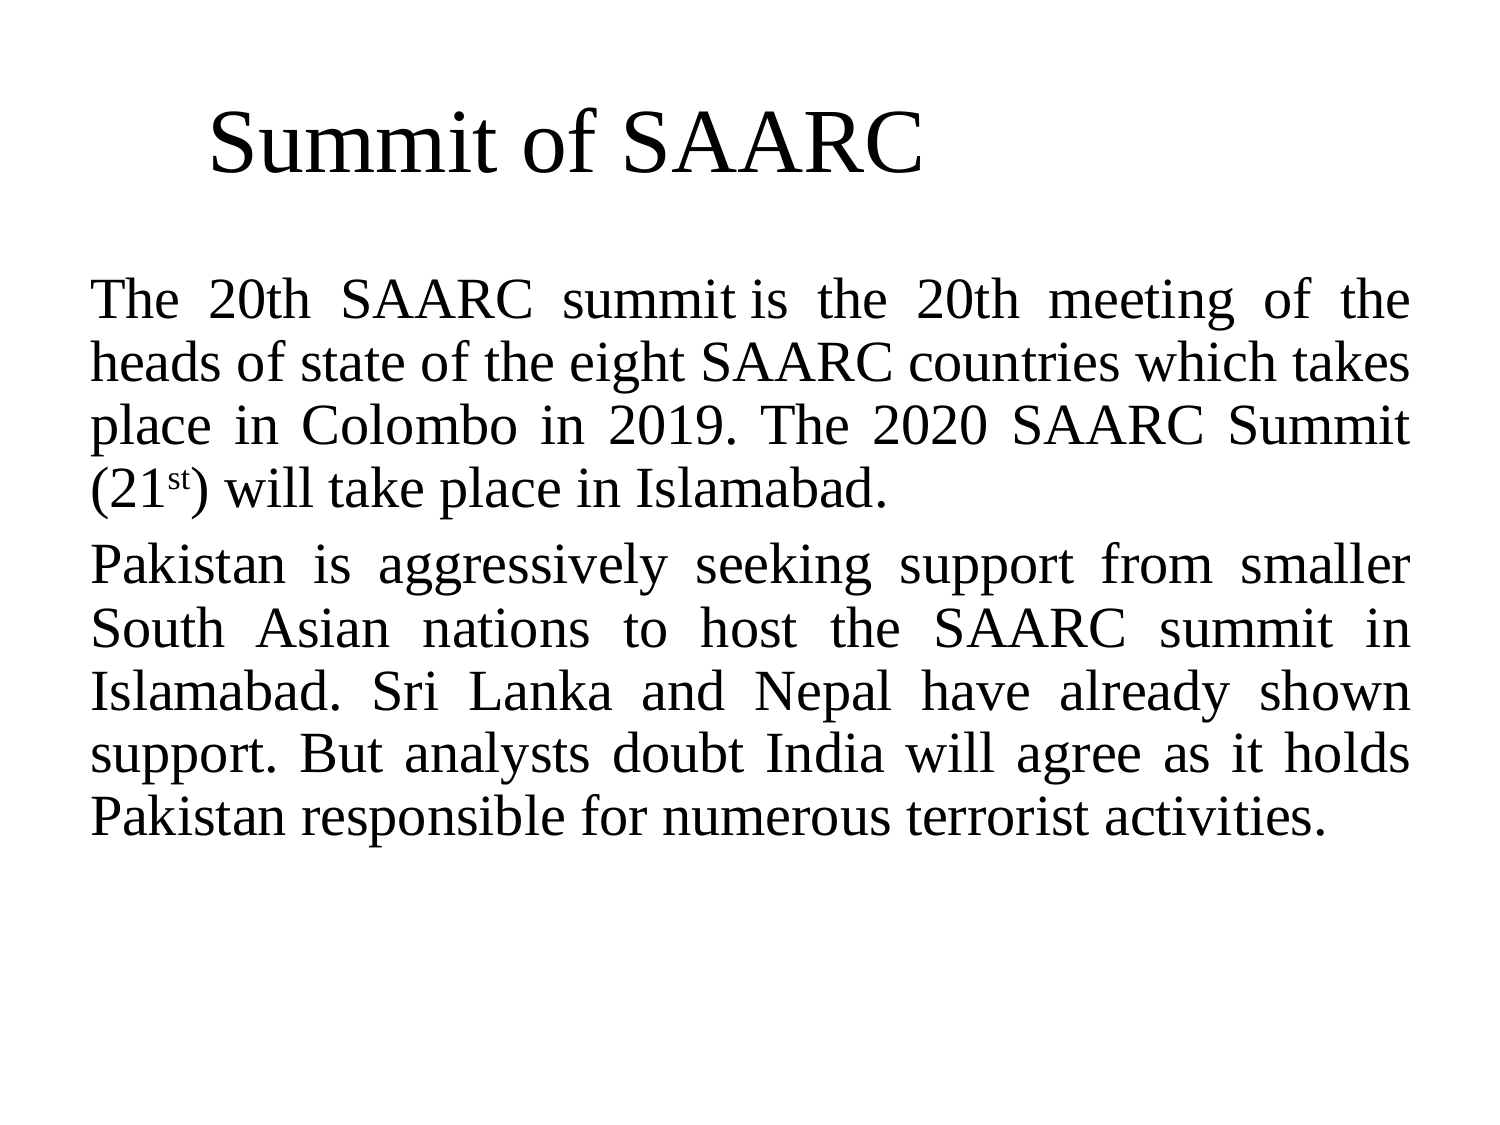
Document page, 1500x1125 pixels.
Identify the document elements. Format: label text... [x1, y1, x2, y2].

title Summit of SAARC [205, 78, 1295, 258]
text_box The 20th SAARC summit is the 20th meeting of the heads of state of the eight SAARC countries which takes place in Colombo in 2019. The 2020 SAARC Summit (21st) will take place in Islamabad. Pakistan is aggressively seeking support from smaller South Asian nations to host the SAARC summit in Islamabad. Sri Lanka and Nepal have already shown support. But analysts doubt India will agree as it holds Pakistan responsible for numerous terrorist activities. [87, 258, 1413, 849]
